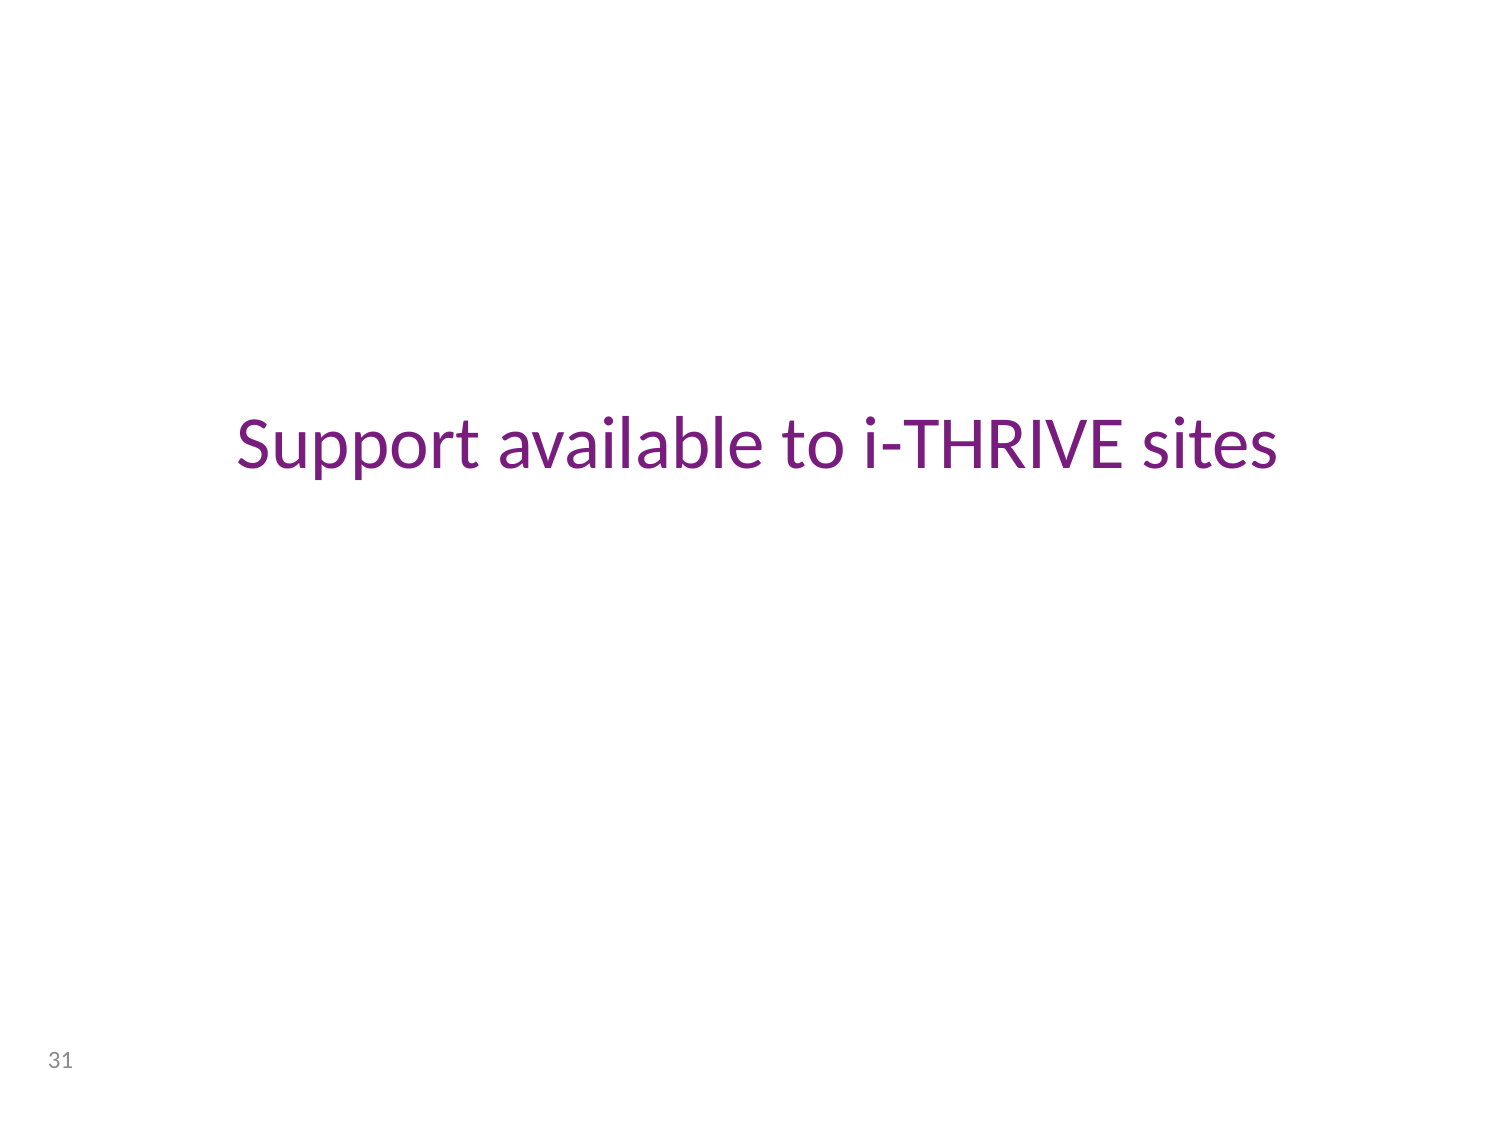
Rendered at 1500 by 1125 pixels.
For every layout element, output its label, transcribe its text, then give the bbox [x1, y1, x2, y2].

title Support available to i-THRIVE sites [217, 386, 1300, 760]
